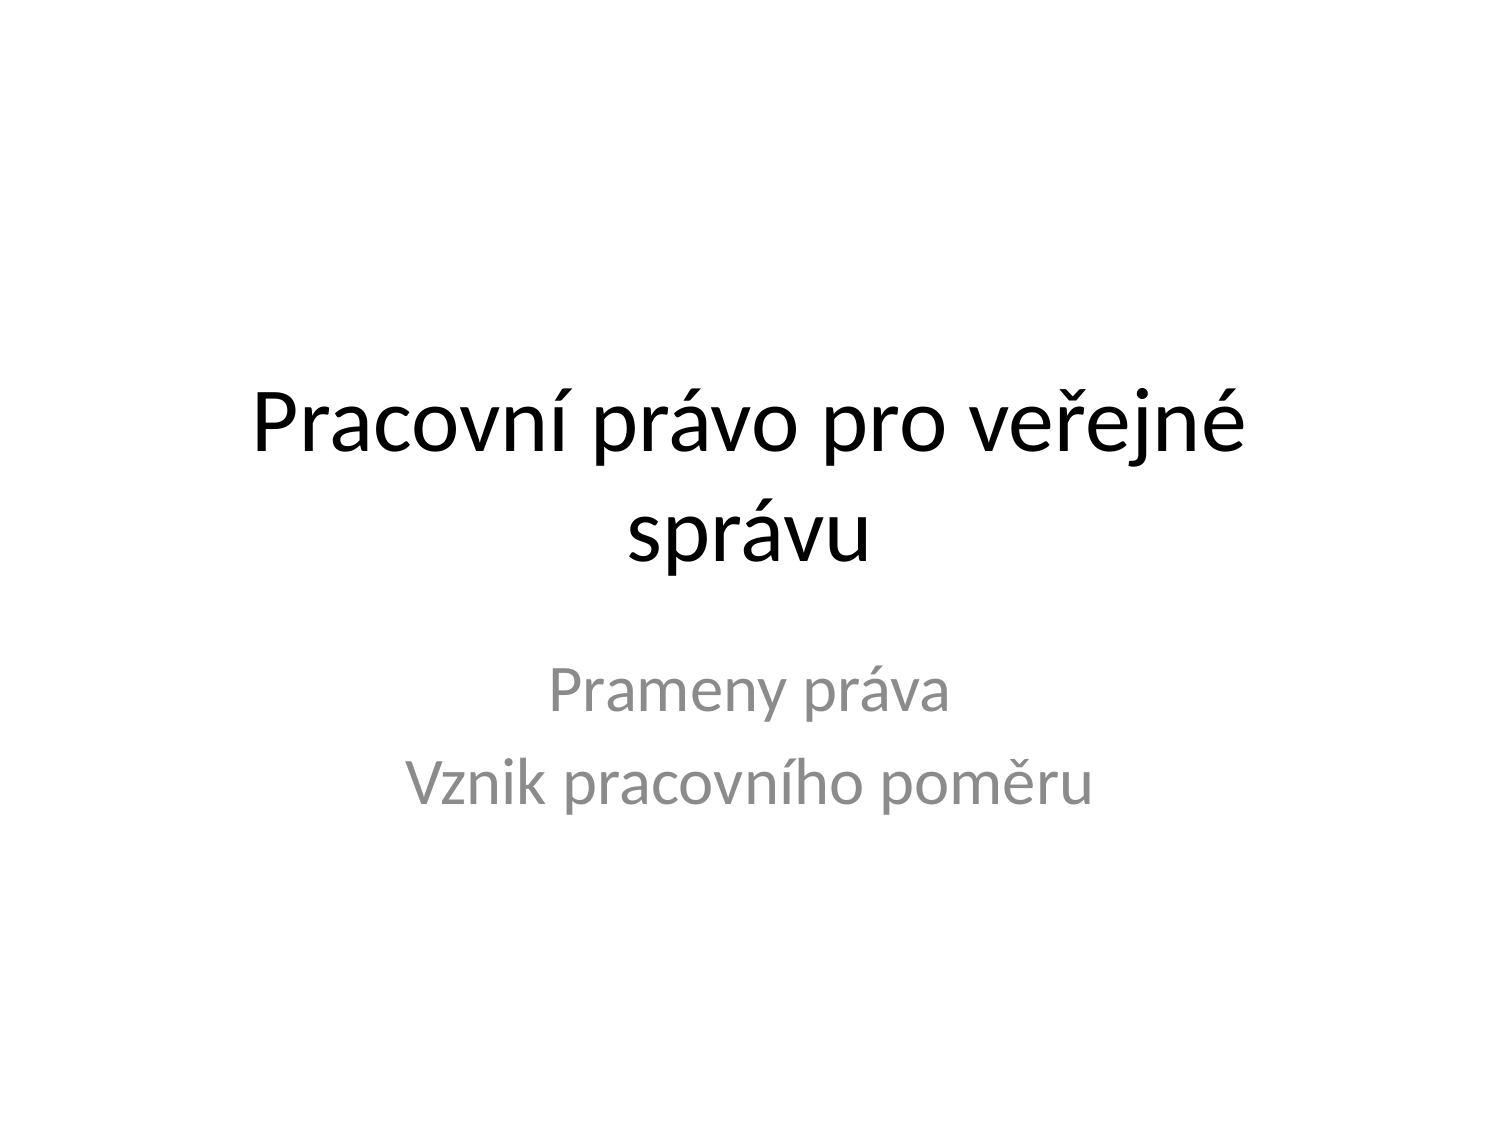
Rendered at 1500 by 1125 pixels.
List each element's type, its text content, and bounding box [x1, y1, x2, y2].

subtitle Prameny práva Vznik pracovního poměru [225, 637, 1275, 925]
title Pracovní právo pro veřejné správu [112, 349, 1388, 591]
